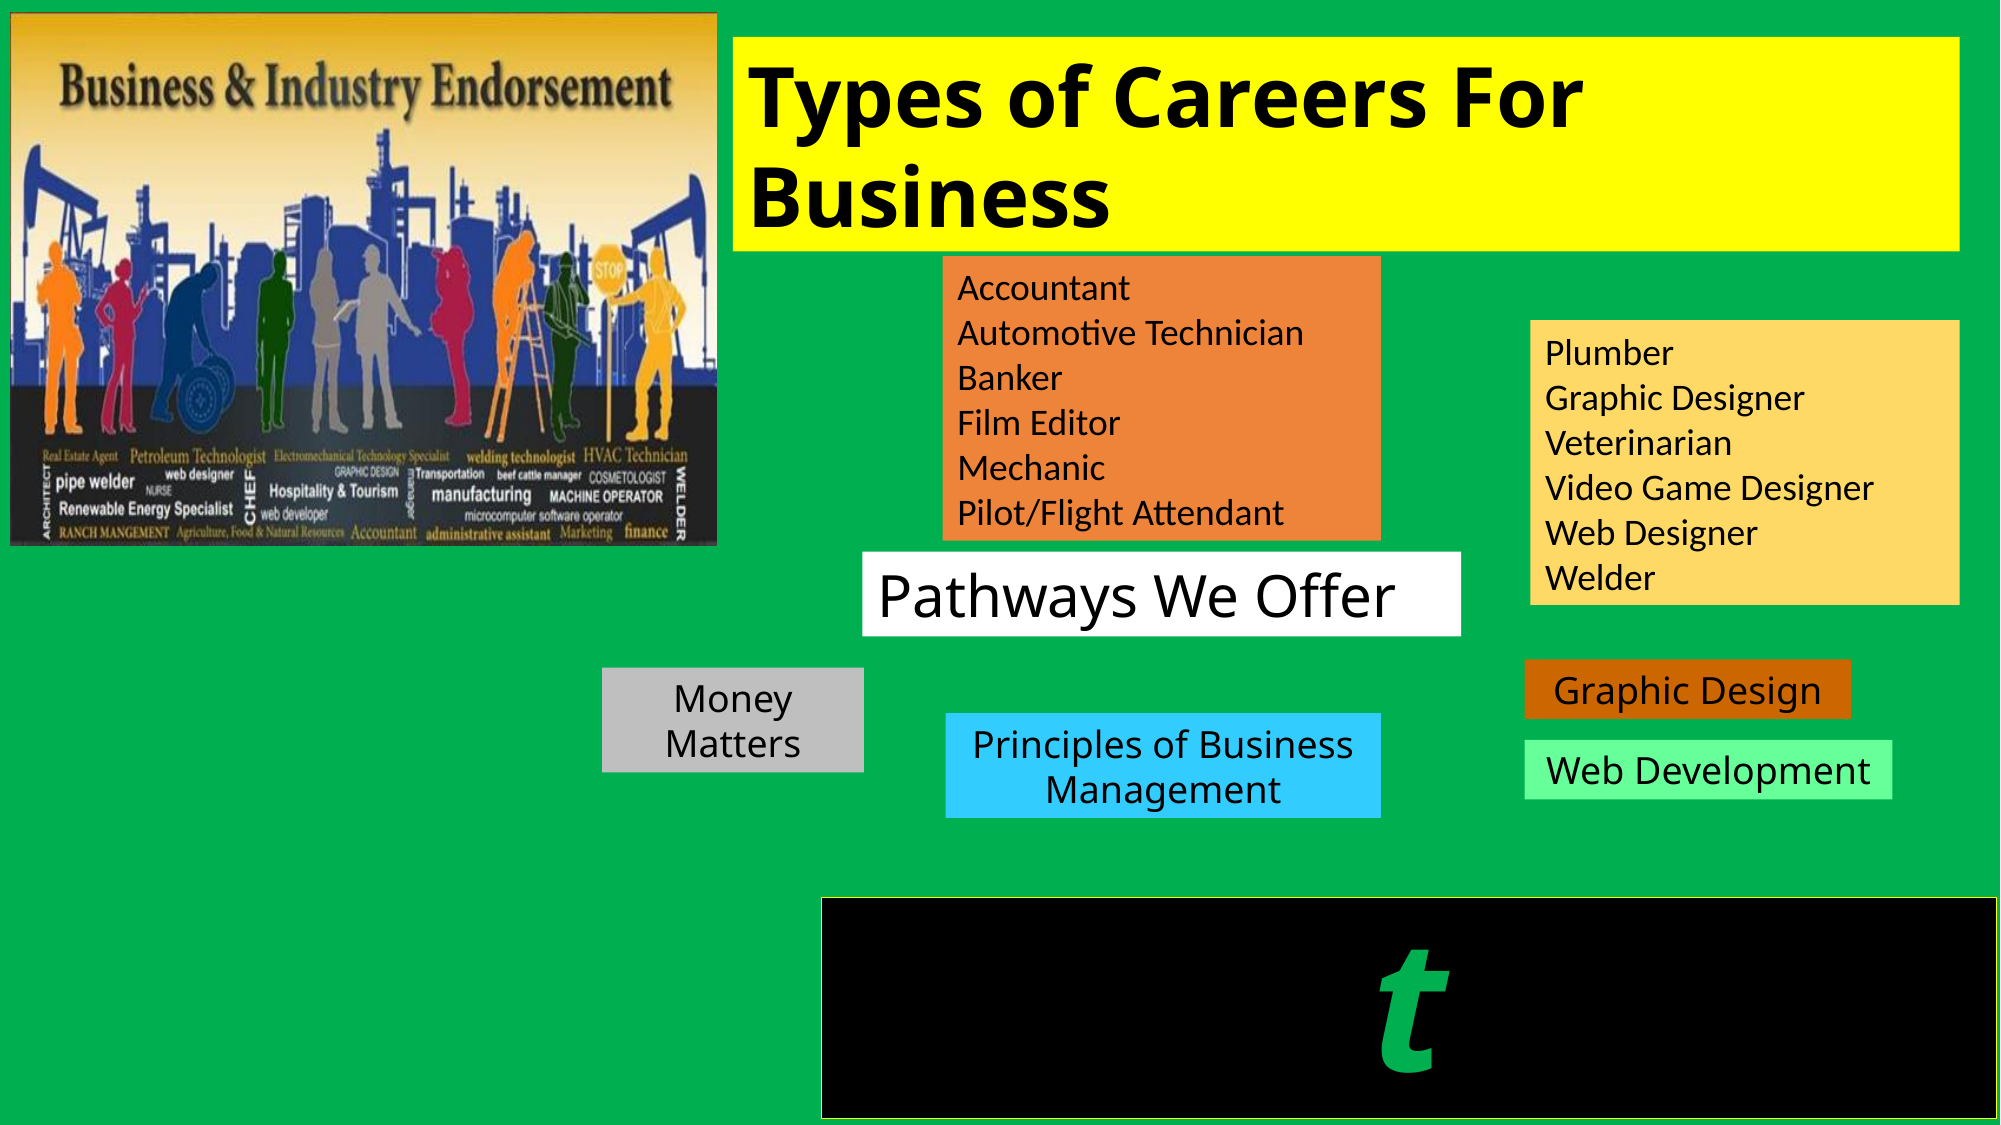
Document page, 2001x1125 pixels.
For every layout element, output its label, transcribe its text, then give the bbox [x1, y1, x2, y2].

text_box Principles of Business Management [945, 713, 1381, 818]
text_box Graphic Design [1524, 659, 1851, 719]
text_box Pathways We Offer [862, 551, 1462, 637]
text_box Accountant Automotive Technician Banker Film Editor Mechanic Pilot/Flight Attendant [942, 256, 1381, 541]
text_box Endorsement [821, 897, 1997, 1119]
text_box Types of Careers For Business [732, 36, 1960, 252]
text_box Plumber Graphic Designer Veterinarian Video Game Designer Web Designer Welder [1530, 320, 1960, 605]
text_box Money Matters [602, 667, 864, 773]
picture [10, 12, 717, 546]
text_box Web Development [1524, 739, 1893, 800]
